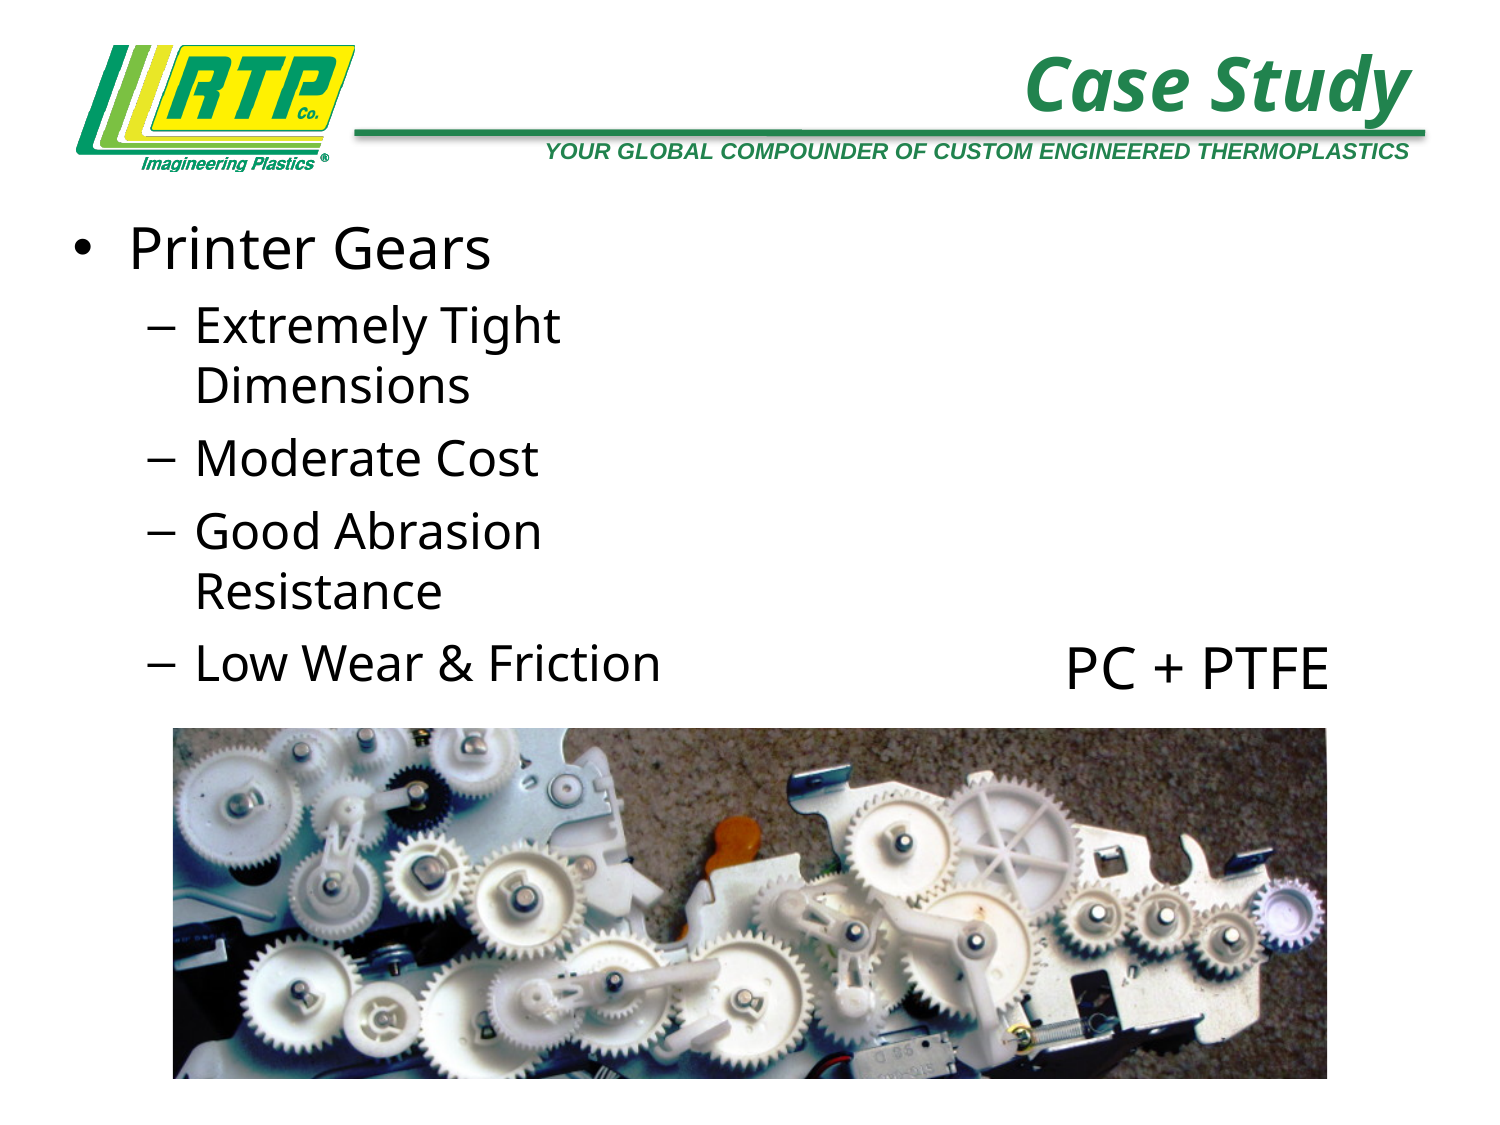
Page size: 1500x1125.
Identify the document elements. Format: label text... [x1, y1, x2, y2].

text_box PC + PTFE [1050, 623, 1500, 779]
text_box Printer Gears Extremely Tight Dimensions Moderate Cost Good Abrasion Resistance Low Wear & Friction [57, 204, 721, 648]
title Case Study [354, 0, 1425, 135]
picture [172, 728, 1328, 1079]
